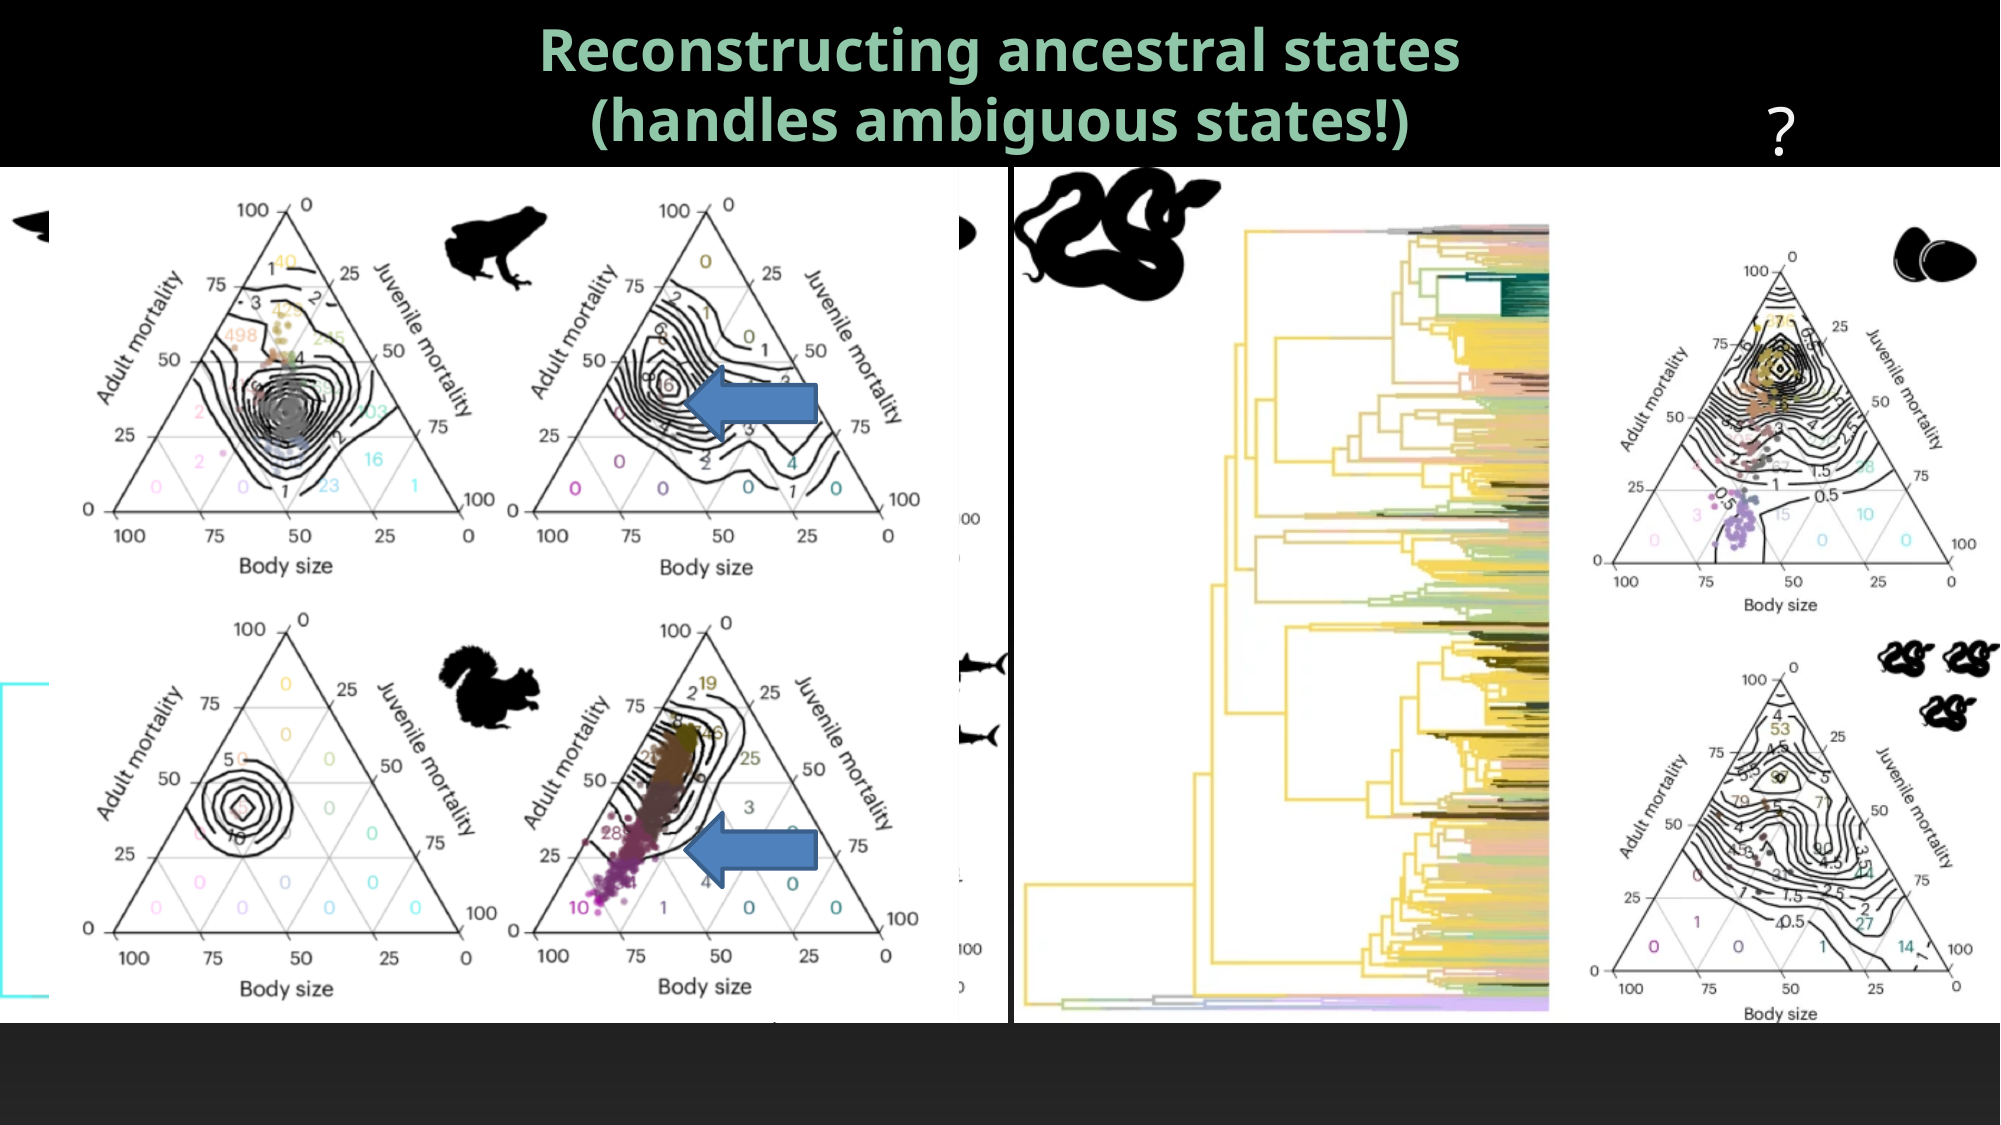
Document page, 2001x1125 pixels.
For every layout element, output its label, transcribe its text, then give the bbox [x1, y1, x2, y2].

title Reconstructing ancestral states (handles ambiguous states!) [99, 0, 1900, 168]
text_box ? [1752, 80, 1900, 166]
picture [1014, 167, 2000, 1023]
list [49, 167, 959, 1022]
picture [0, 167, 1008, 1023]
